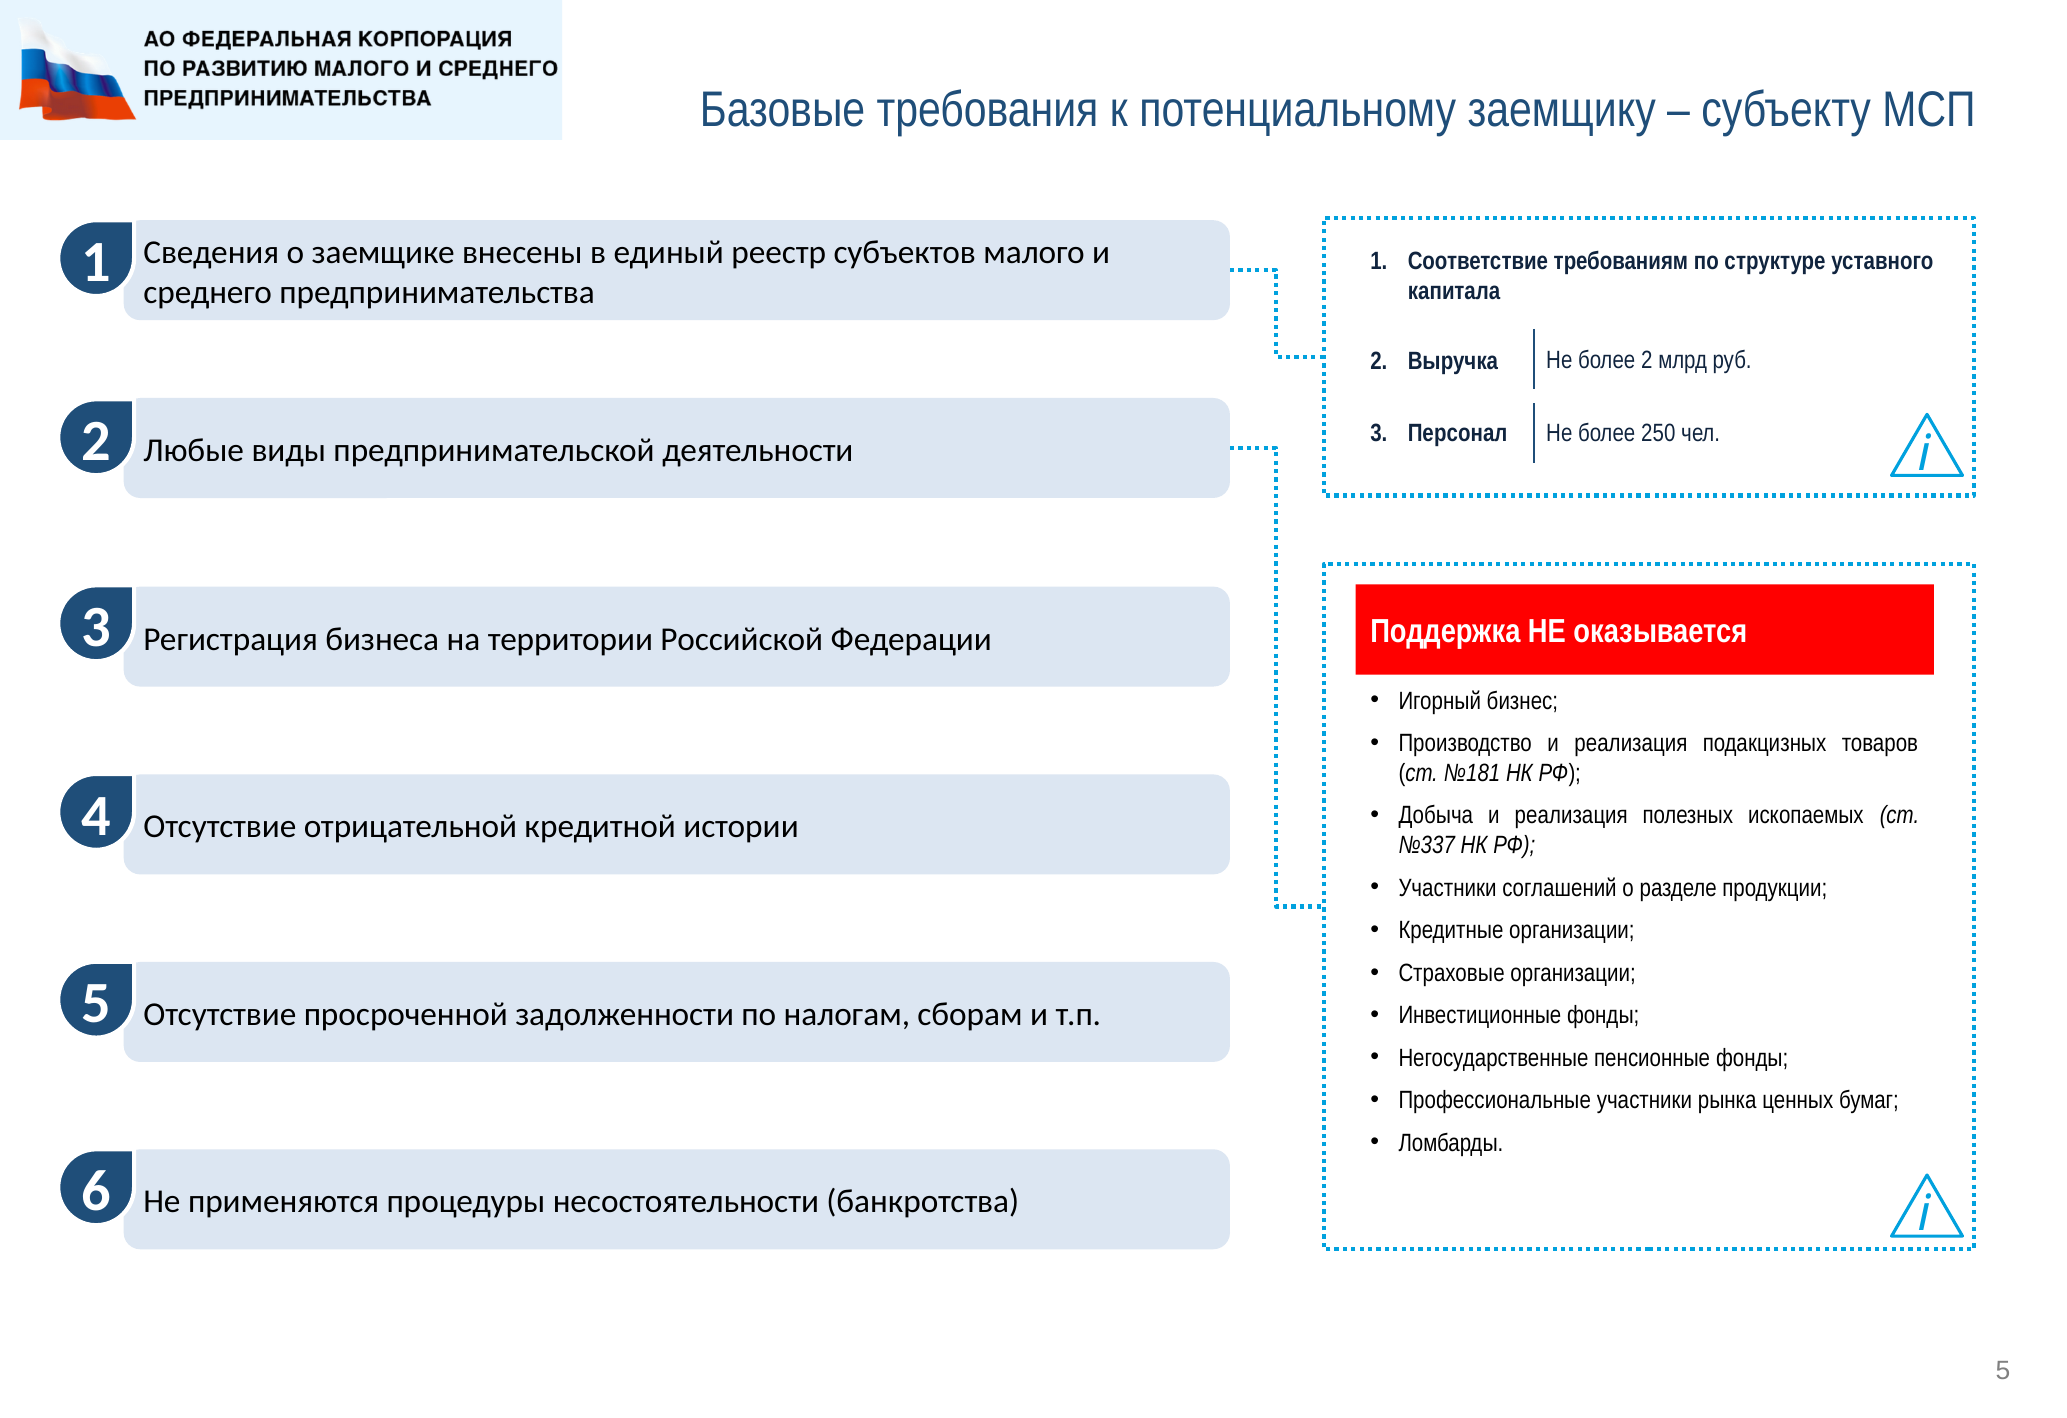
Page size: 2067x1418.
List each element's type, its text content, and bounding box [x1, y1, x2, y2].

text_box [1324, 563, 1974, 1250]
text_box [57, 961, 1231, 1063]
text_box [57, 219, 1231, 321]
text_box Поддержка НЕ оказывается [1355, 584, 1934, 675]
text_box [1229, 447, 1325, 907]
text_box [57, 1149, 1231, 1250]
text_box [1324, 217, 1974, 496]
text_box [1229, 269, 1325, 357]
title Базовые требования к потенциальному заемщику – субъекту МСП [628, 48, 2049, 164]
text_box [57, 585, 1224, 687]
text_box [1891, 412, 1963, 489]
picture [0, 0, 563, 140]
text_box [57, 397, 1231, 499]
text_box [1891, 1173, 1963, 1250]
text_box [57, 773, 1224, 875]
